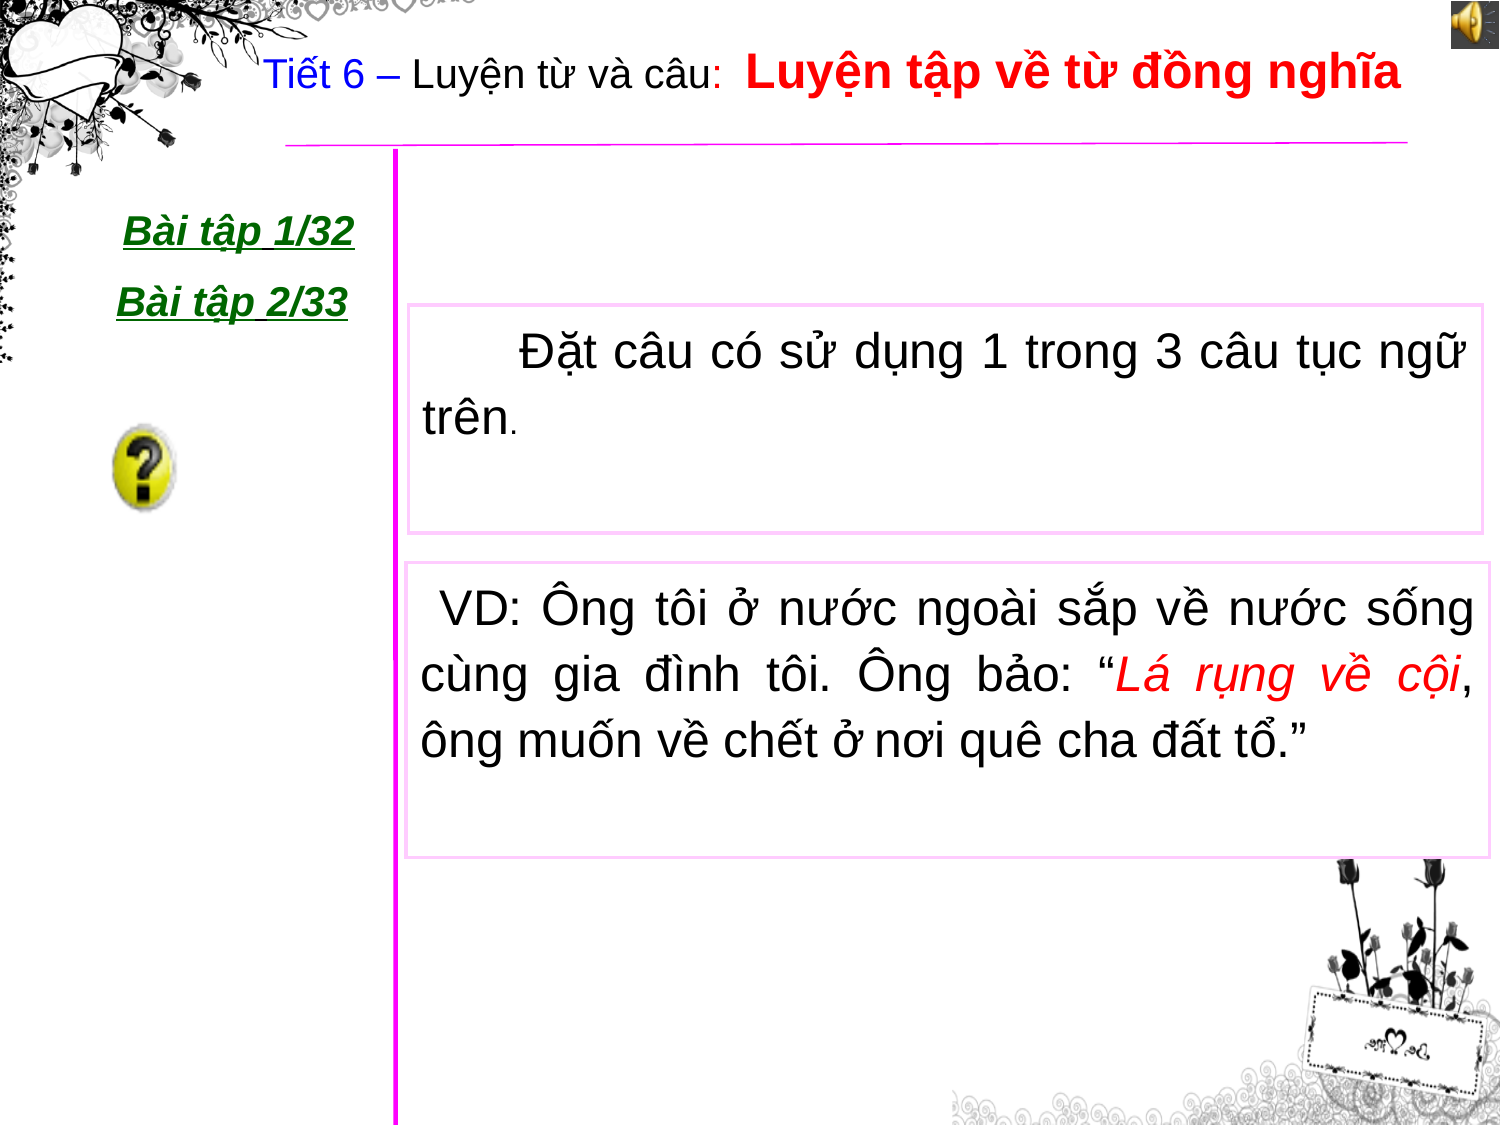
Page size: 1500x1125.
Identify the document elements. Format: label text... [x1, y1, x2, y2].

text_box Tiết 6 – Luyện từ và câu: Luyện tập về từ đồng nghĩa [489, 30, 1500, 106]
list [1449, 0, 1500, 51]
text_box Đặt câu có sử dụng 1 trong 3 câu tục ngữ trên. [408, 304, 1483, 534]
picture [99, 414, 188, 528]
picture [0, 0, 485, 364]
picture [820, 792, 1500, 1125]
text_box [489, 296, 1193, 304]
text_box VD: Ông tôi ở nước ngoài sắp về nước sống cùng gia đình tôi. Ông bảo: “Lá rụng về cội, ông muốn về chết ở nơi quê cha đất tổ.” [406, 562, 1490, 858]
